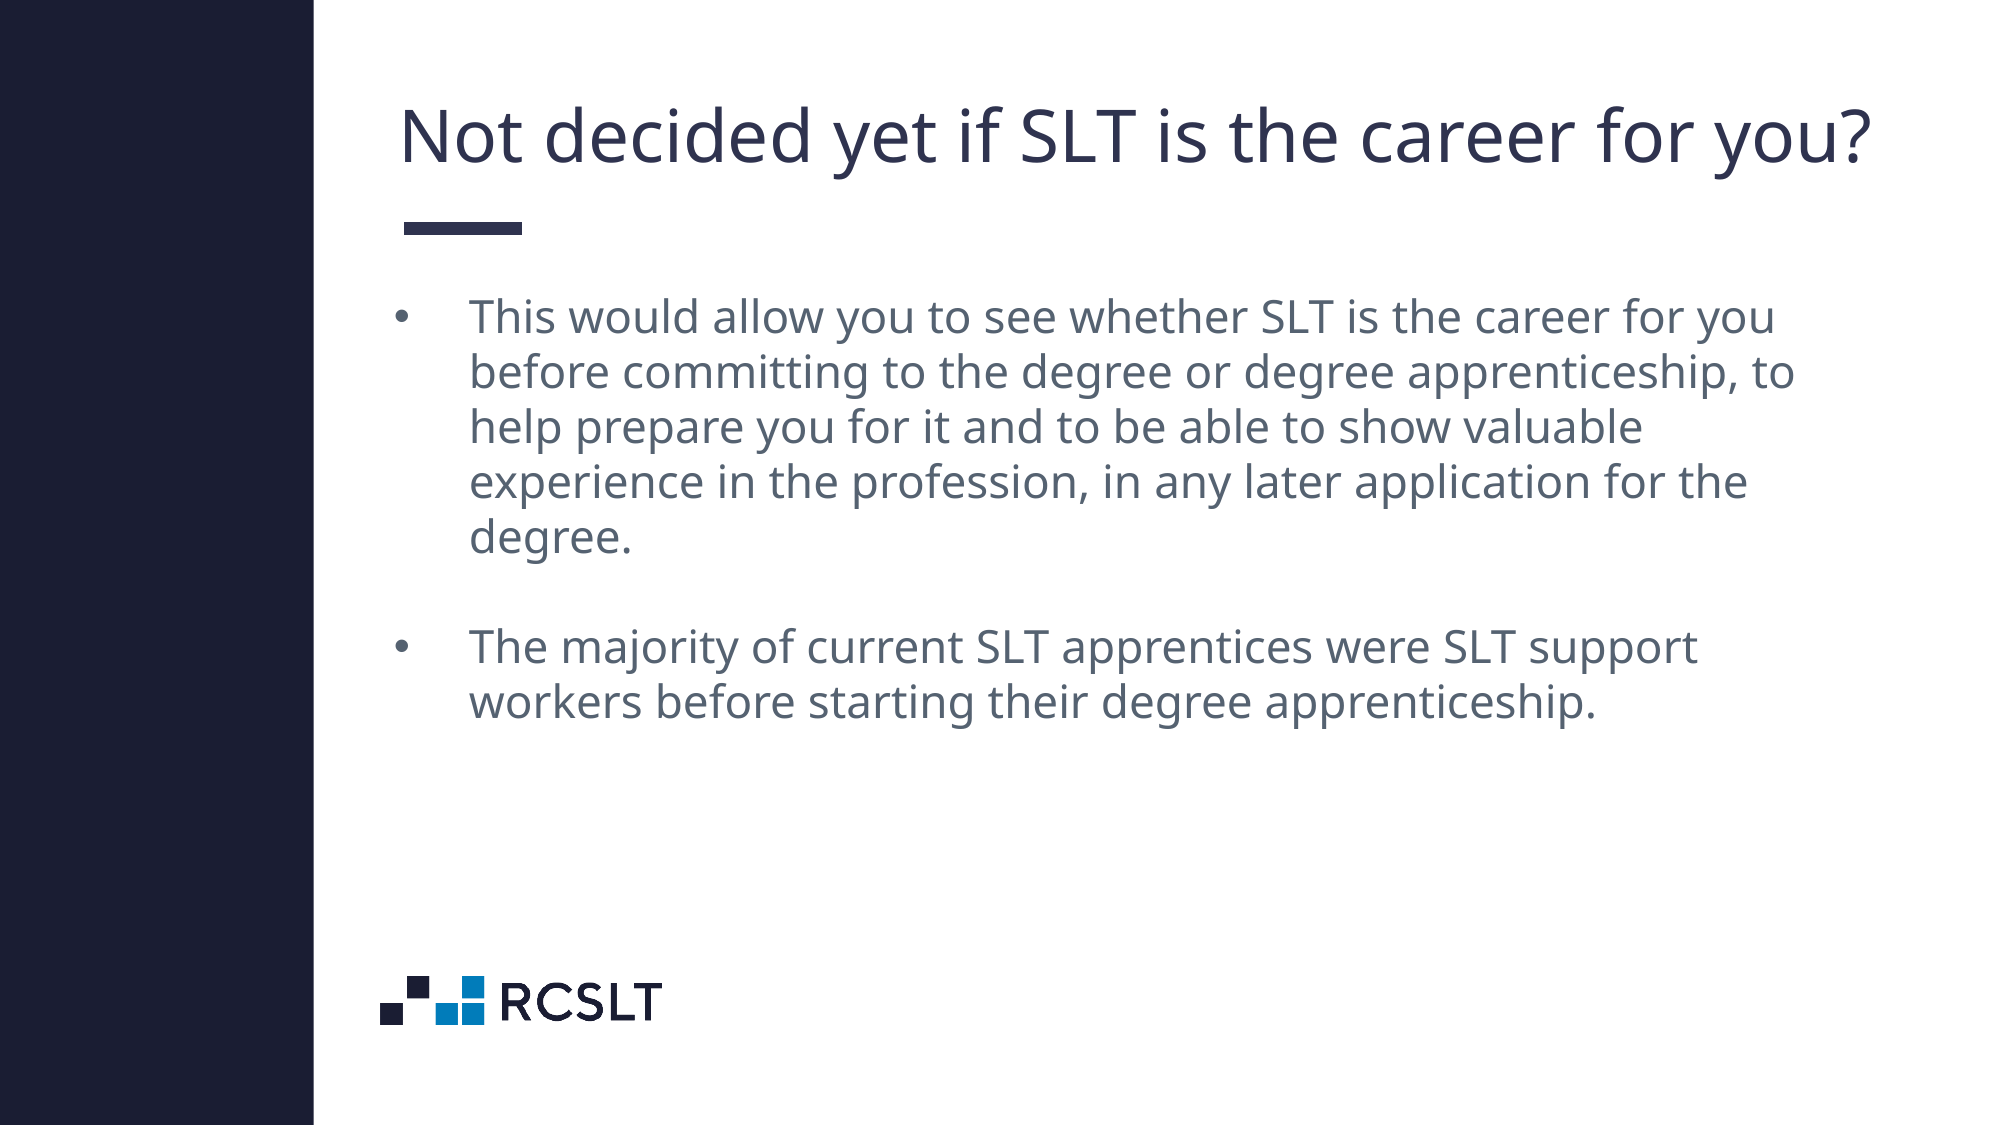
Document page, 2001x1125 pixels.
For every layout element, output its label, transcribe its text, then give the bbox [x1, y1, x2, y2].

list Not decided yet if SLT is the career for you? [383, 74, 1914, 200]
picture [380, 976, 662, 1025]
text_box This would allow you to see whether SLT is the career for you before committing to the degree or degree apprenticeship, to help prepare you for it and to be able to show valuable experience in the profession, in any later application for the degree. The majority of current SLT apprentices were SLT support workers before starting their degree apprenticeship. [378, 280, 1882, 736]
